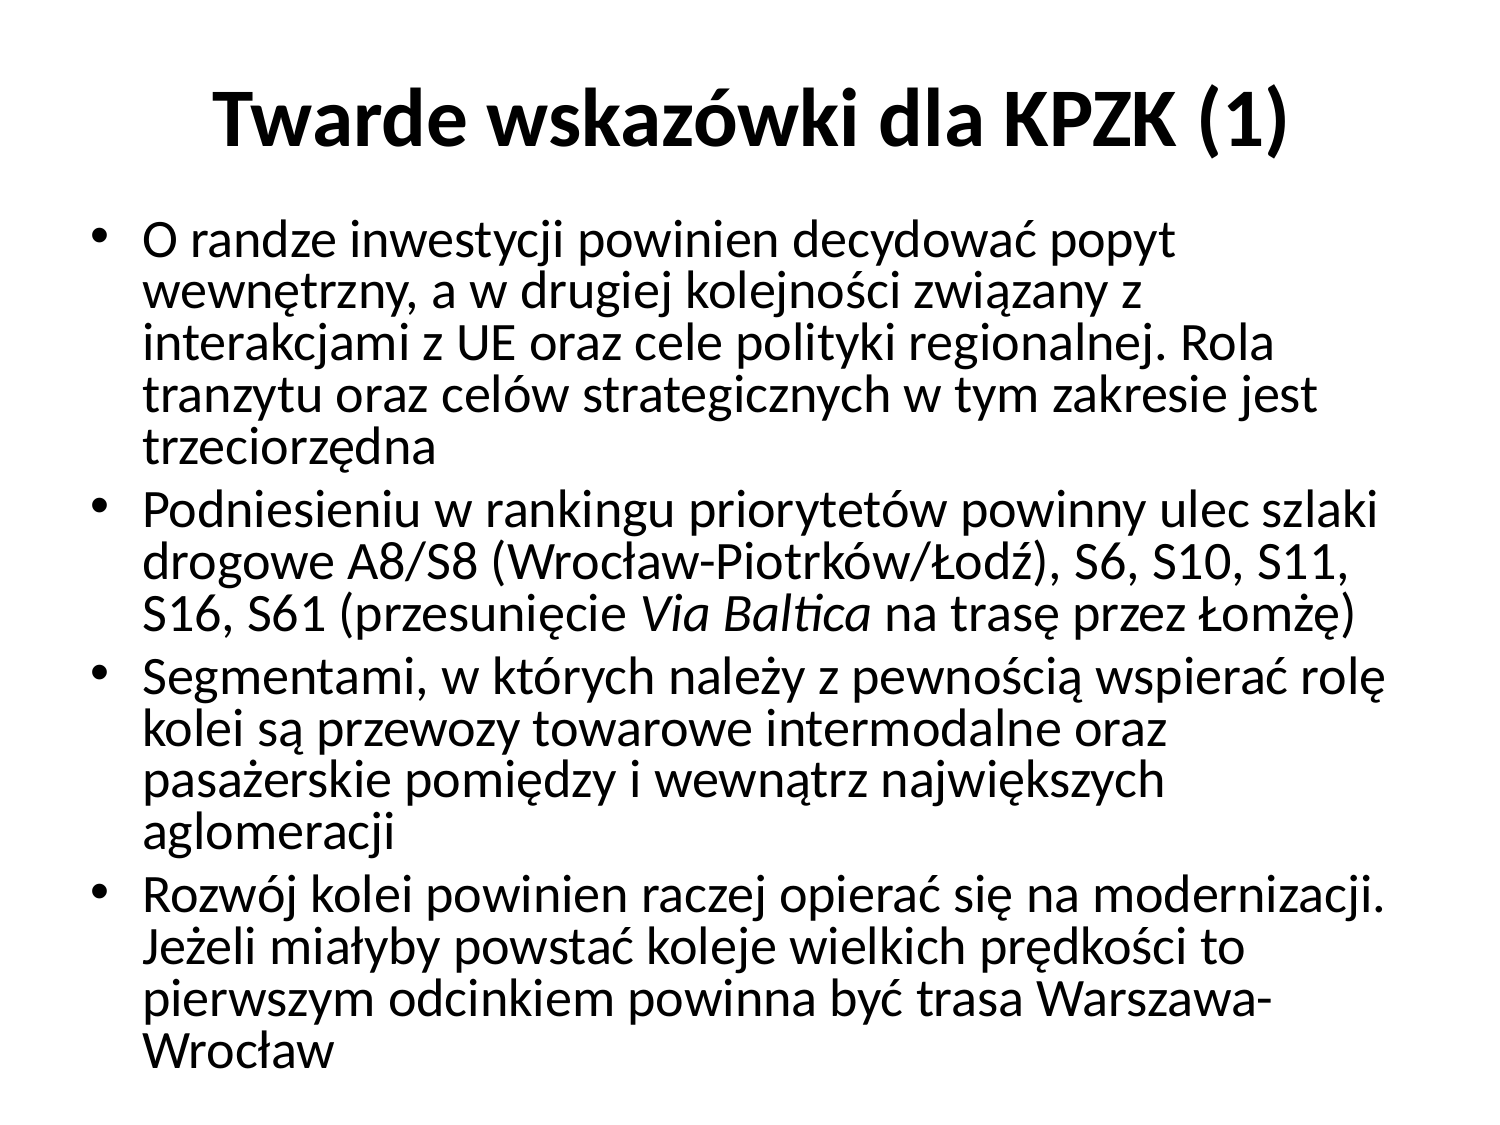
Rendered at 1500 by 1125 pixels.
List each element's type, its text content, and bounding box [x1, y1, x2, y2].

list O randze inwestycji powinien decydować popyt wewnętrzny, a w drugiej kolejności związany z interakcjami z UE oraz cele polityki regionalnej. Rola tranzytu oraz celów strategicznych w tym zakresie jest trzeciorzędna Podniesieniu w rankingu priorytetów powinny ulec szlaki drogowe A8/S8 (Wrocław-Piotrków/Łodź), S6, S10, S11, S16, S61 (przesunięcie Via Baltica na trasę przez Łomżę) Segmentami, w których należy z pewnością wspierać rolę kolei są przewozy towarowe intermodalne oraz pasażerskie pomiędzy i wewnątrz największych aglomeracji Rozwój kolei powinien raczej opierać się na modernizacji. Jeżeli miałyby powstać koleje wielkich prędkości to pierwszym odcinkiem powinna być trasa Warszawa-Wrocław [75, 208, 1425, 1125]
title Twarde wskazówki dla KPZK (1) [76, 19, 1427, 207]
